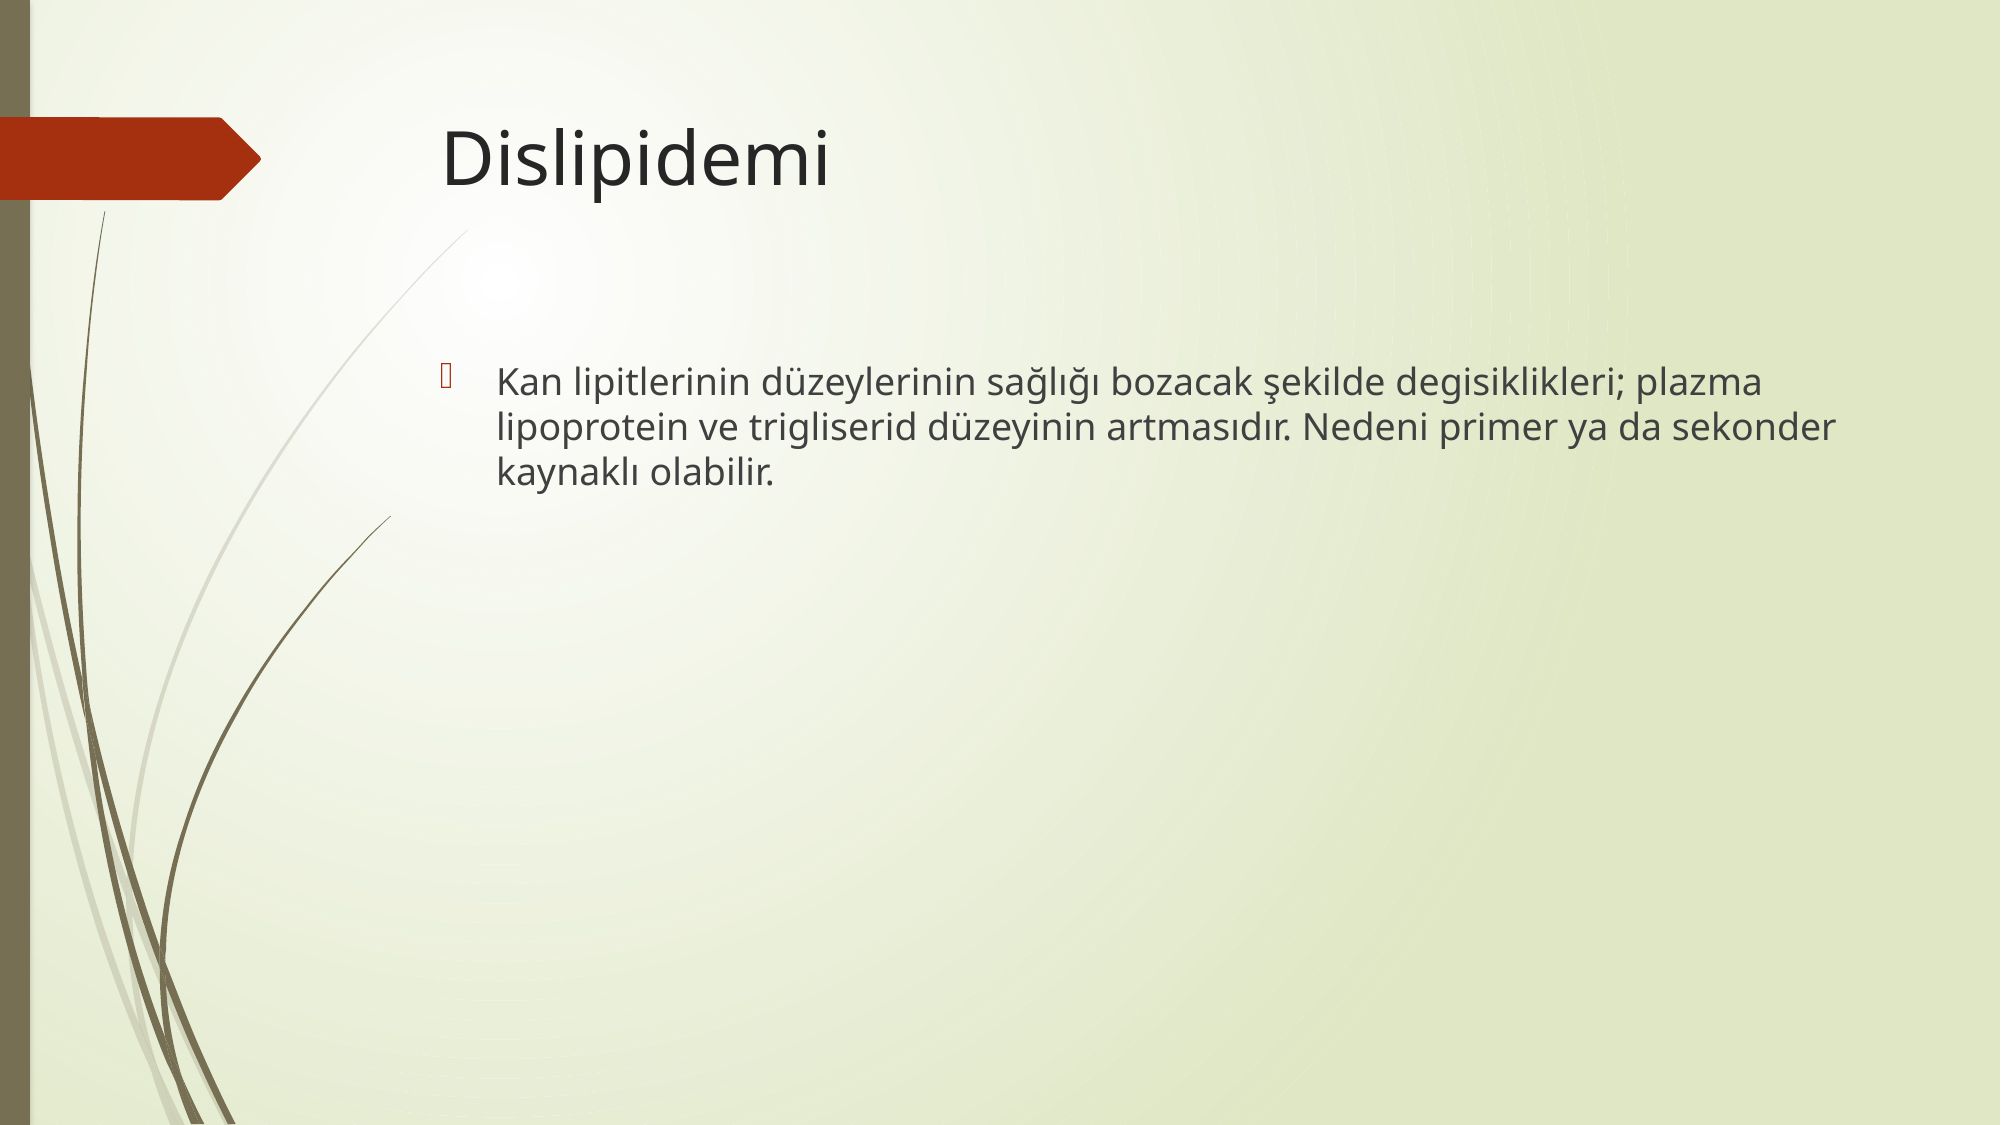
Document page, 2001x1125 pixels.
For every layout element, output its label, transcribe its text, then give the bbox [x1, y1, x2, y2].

list Kan lipitlerinin düzeylerinin sağlığı bozacak şekilde degisiklikleri; plazma lipoprotein ve trigliserid düzeyinin artmasıdır. Nedeni primer ya da sekonder kaynaklı olabilir. [424, 350, 1888, 970]
title Dislipidemi [425, 102, 1888, 313]
